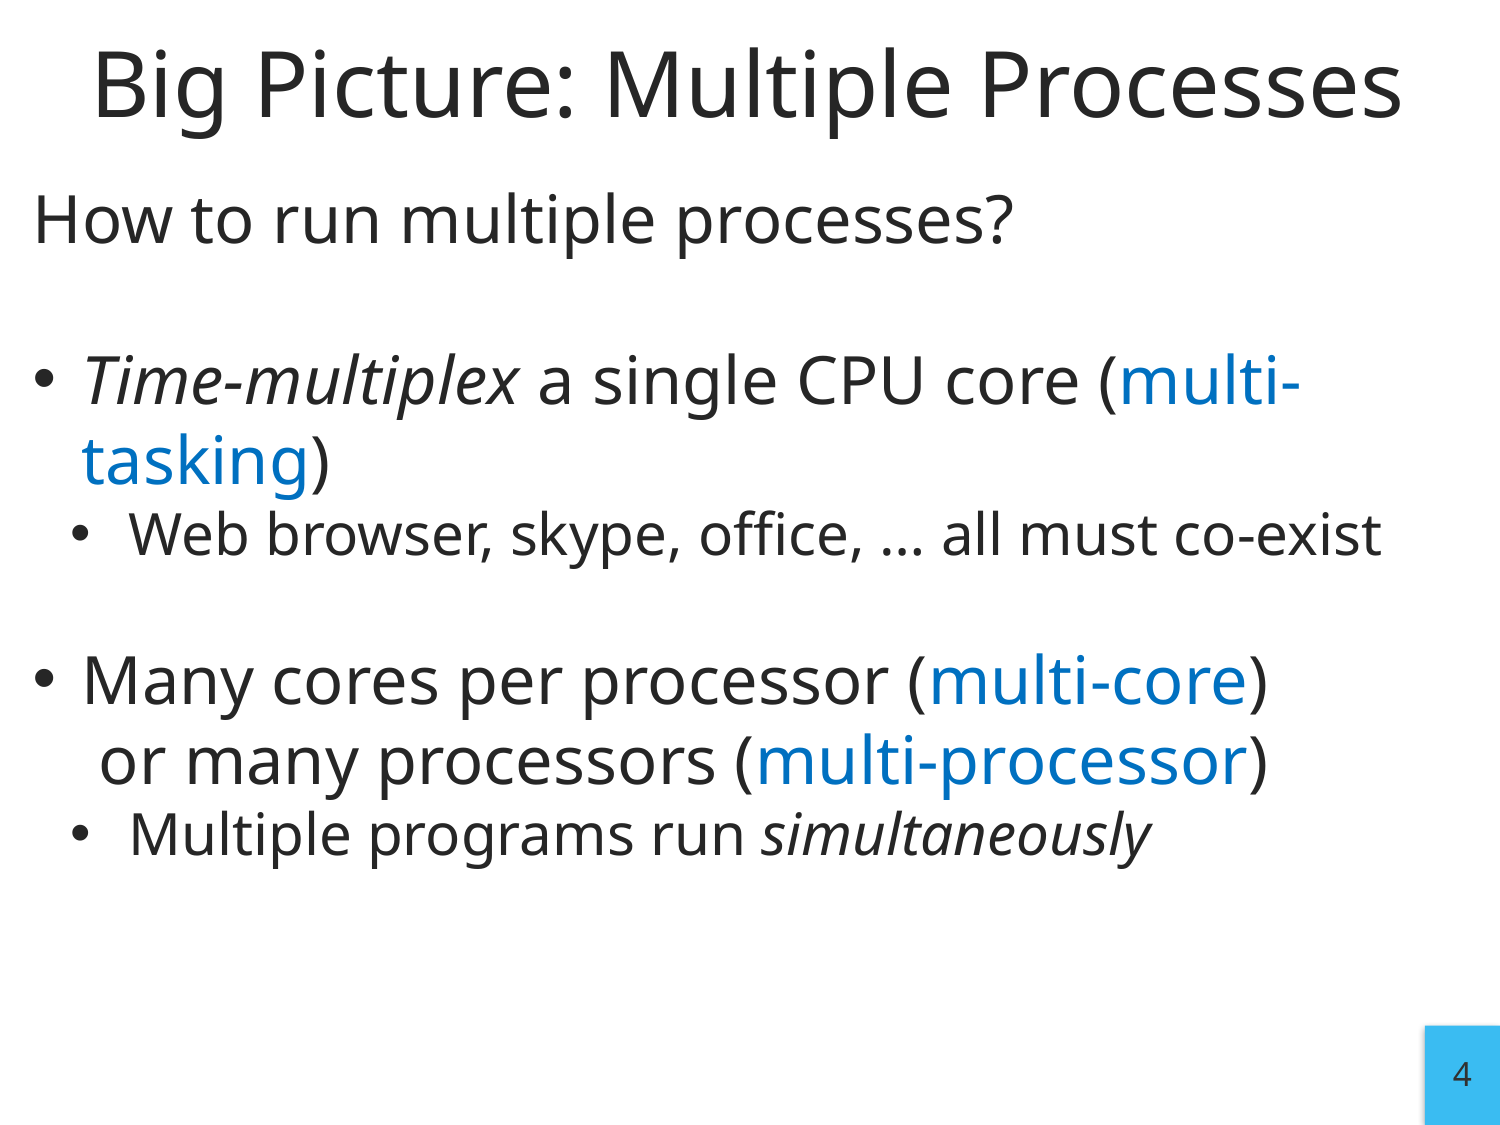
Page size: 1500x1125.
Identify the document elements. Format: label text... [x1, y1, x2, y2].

text_box How to run multiple processes? Time-multiplex a single CPU core (multi-tasking) Web browser, skype, office, … all must co-exist Many cores per processor (multi-core) or many processors (multi-processor) Multiple programs run simultaneously [17, 169, 1500, 1050]
slide_number 4 [1425, 1050, 1500, 1125]
title Big Picture: Multiple Processes [75, 0, 1425, 163]
